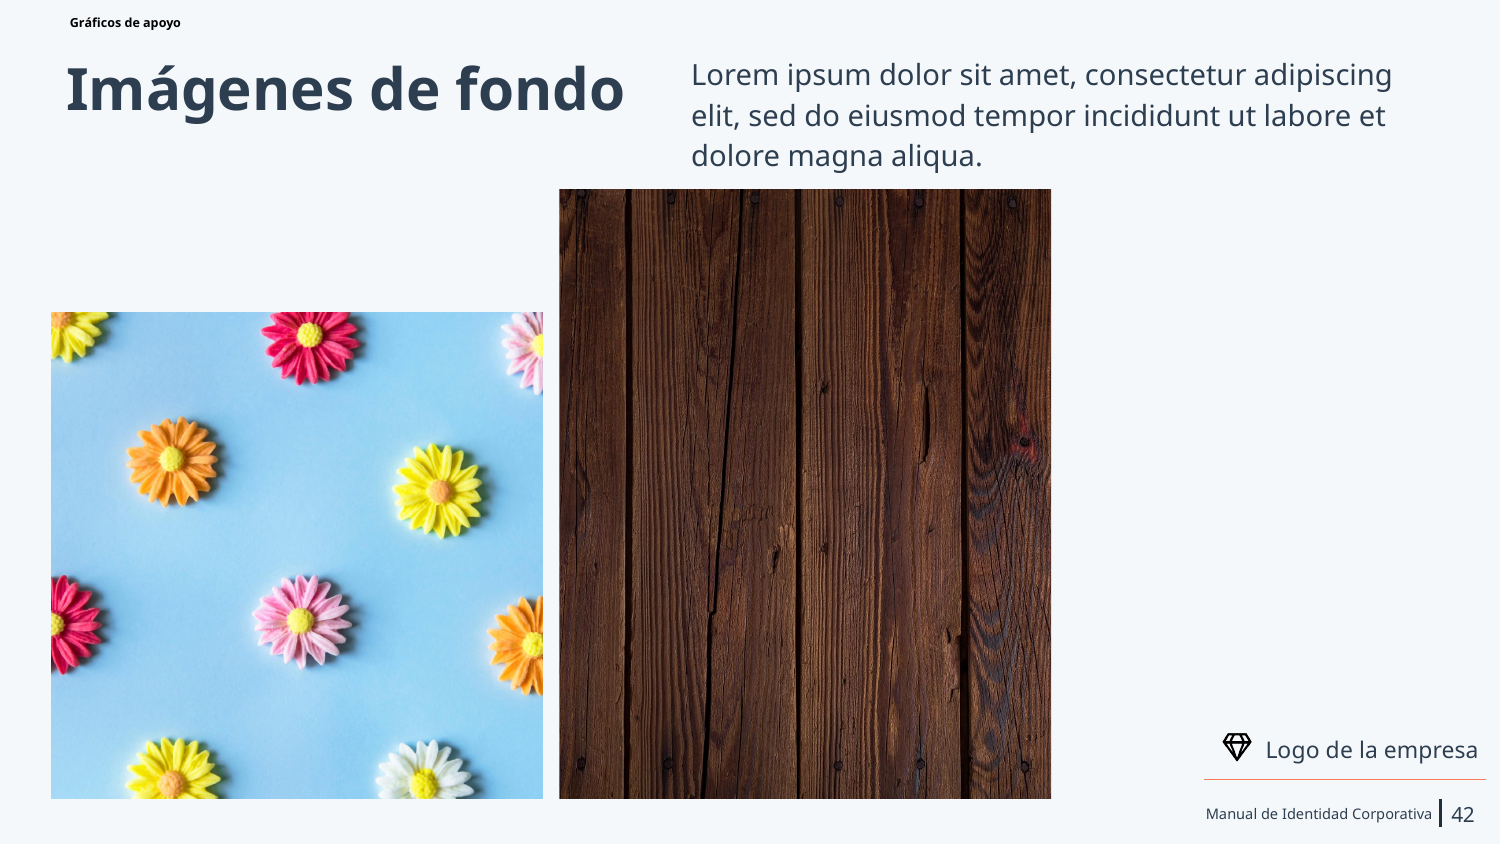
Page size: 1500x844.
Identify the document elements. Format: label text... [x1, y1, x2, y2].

title Imágenes de fondo [51, 36, 676, 131]
picture [50, 188, 544, 800]
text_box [1204, 715, 1496, 780]
list Lorem ipsum dolor sit amet, consectetur adipiscing elit, sed do eiusmod tempor incididunt ut labore et dolore magna aliqua. [676, 36, 1463, 174]
text_box Gráficos de apoyo [55, 0, 389, 37]
text_box Manual de Identidad Corporativa [1190, 787, 1500, 843]
picture [559, 188, 1052, 800]
